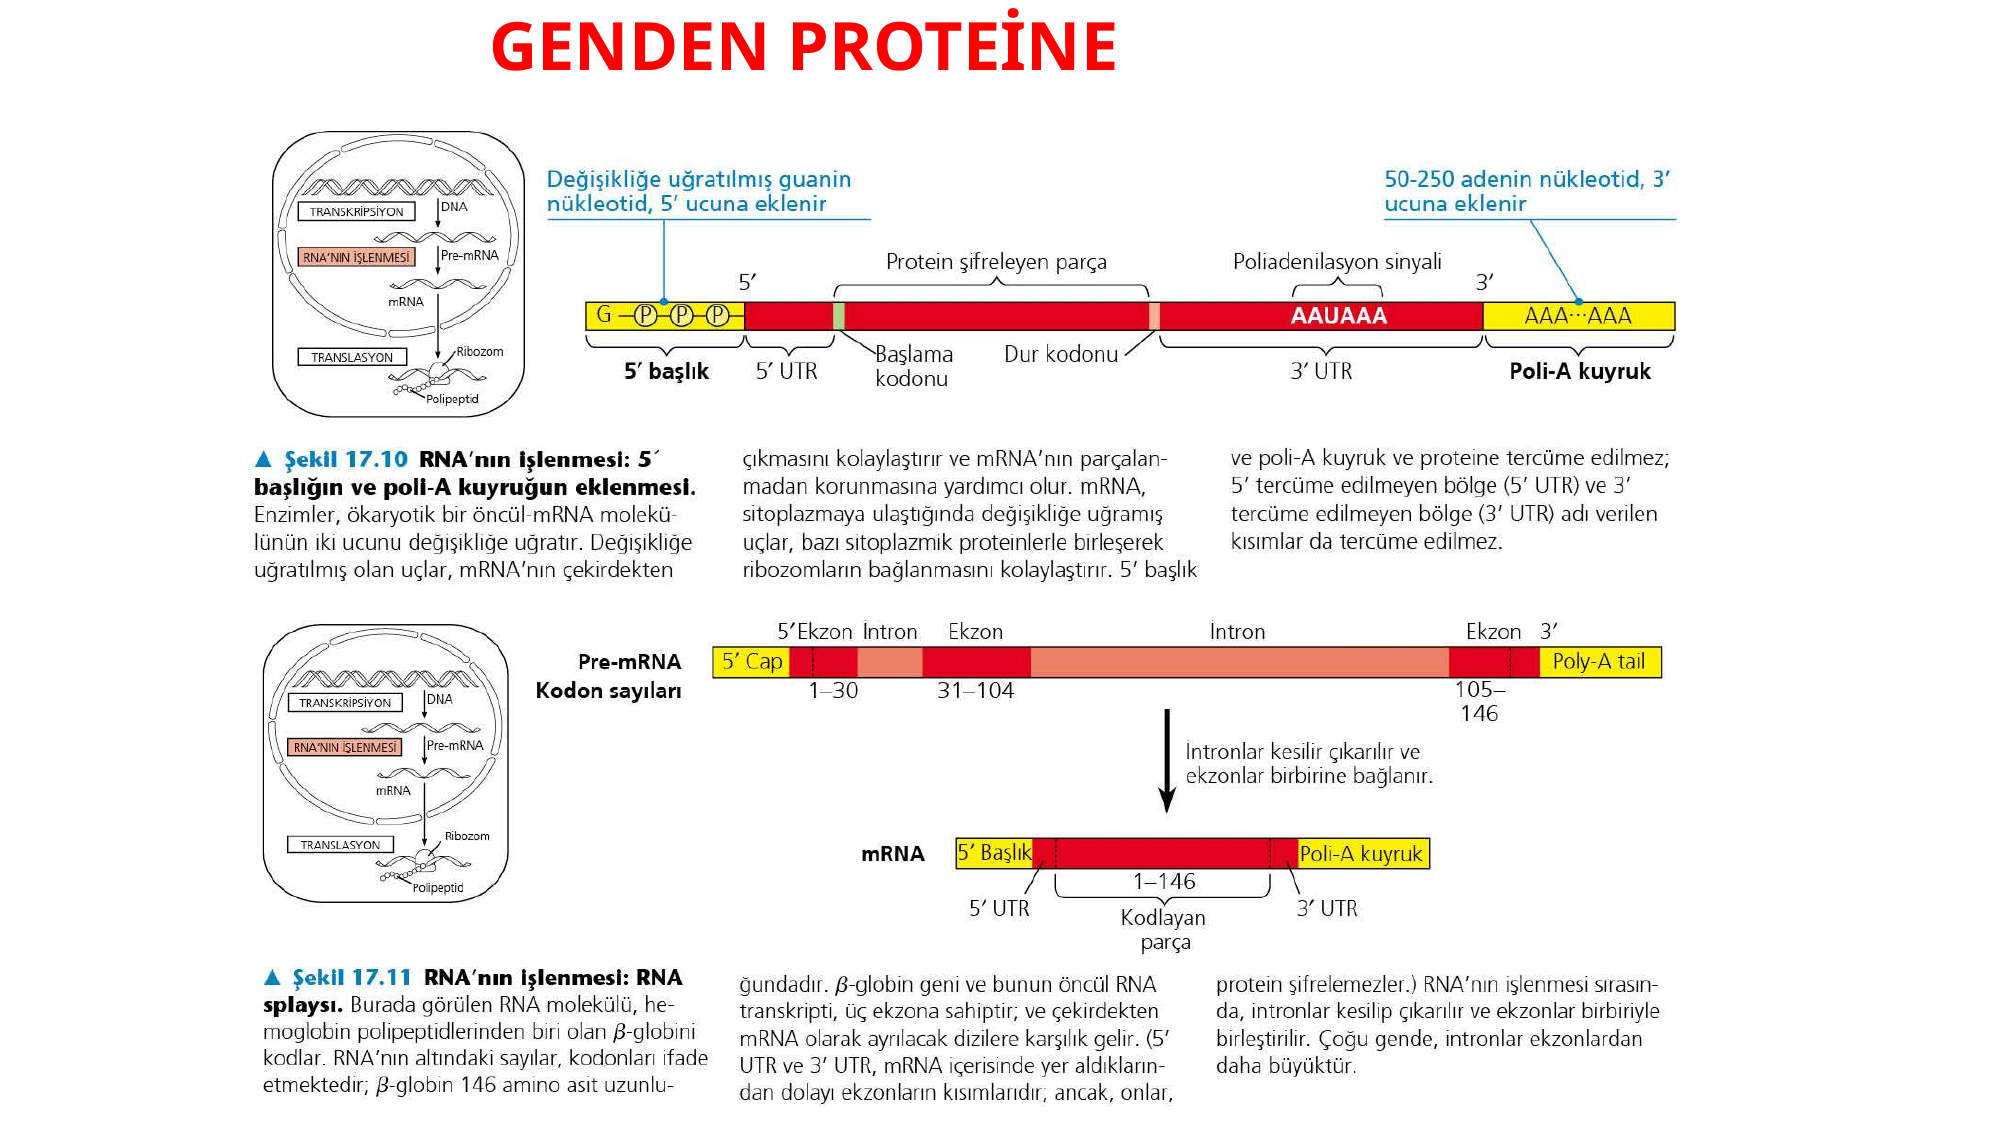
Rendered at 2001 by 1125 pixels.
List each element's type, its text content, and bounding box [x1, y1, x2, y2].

picture [249, 113, 1697, 592]
title GENDEN PROTEİNE [249, 0, 1600, 98]
picture [249, 597, 1699, 1125]
